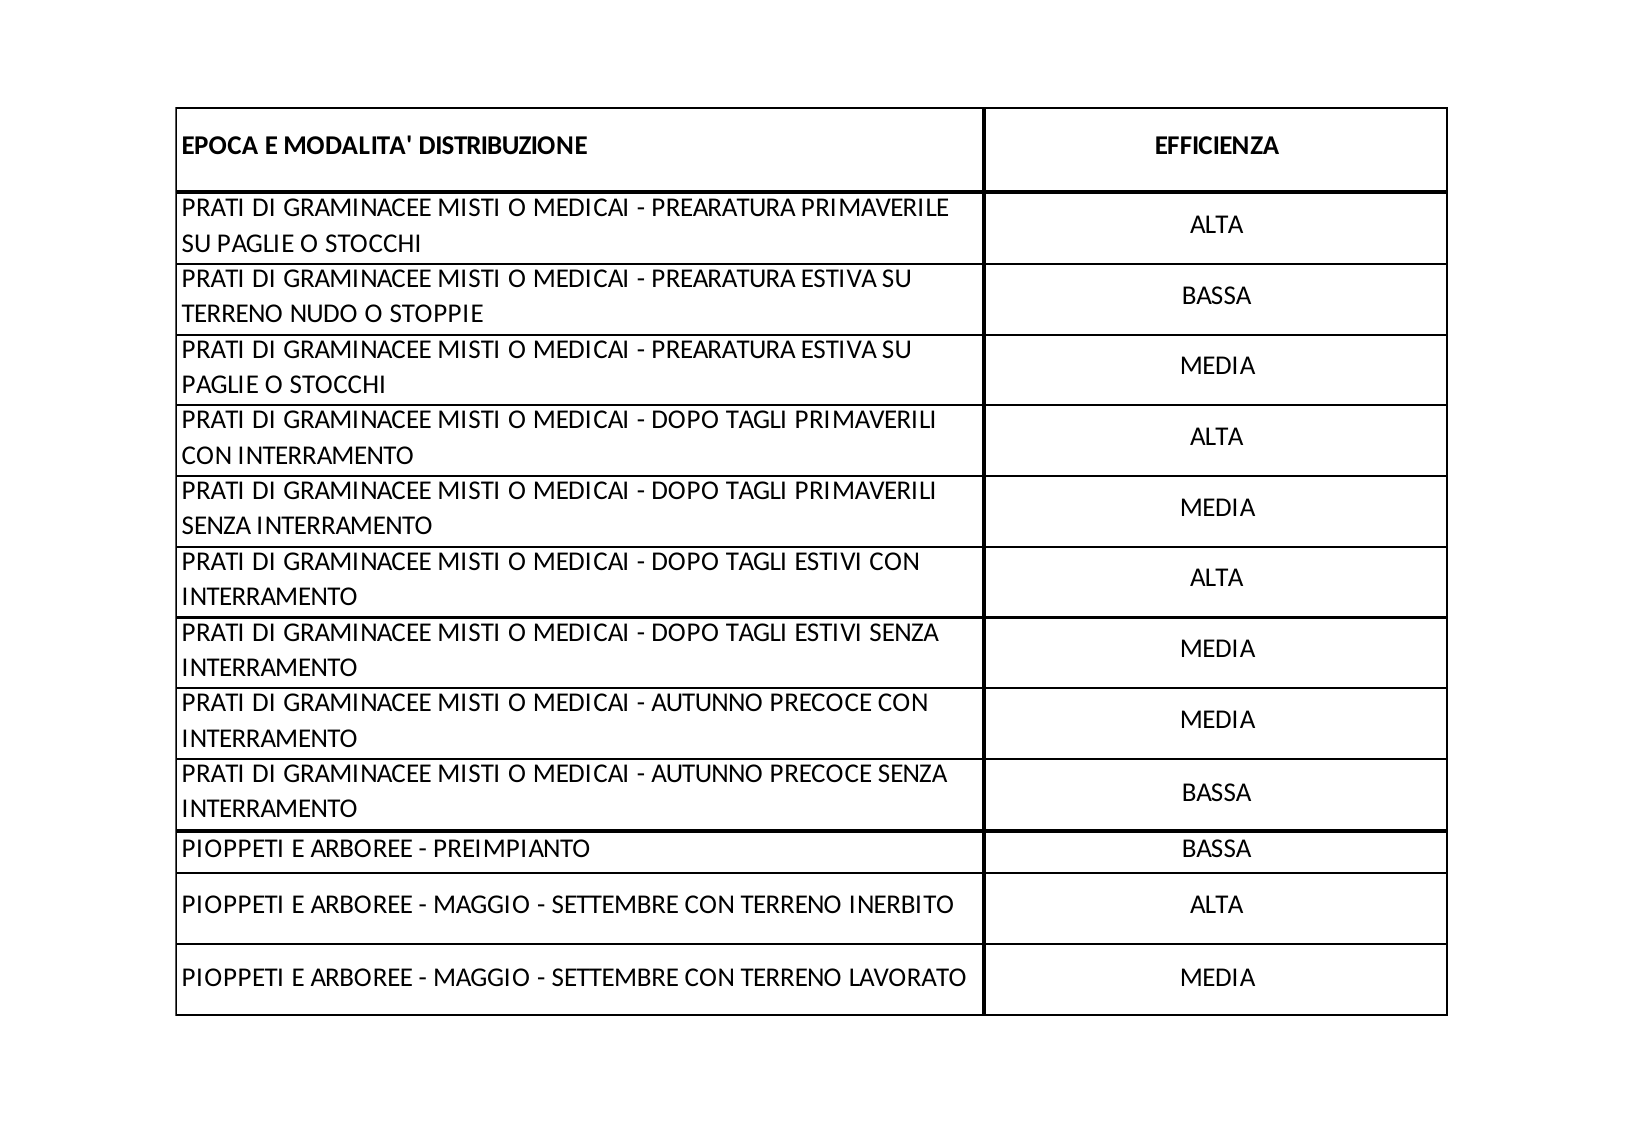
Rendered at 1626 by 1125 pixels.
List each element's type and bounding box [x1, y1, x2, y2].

picture [175, 106, 1451, 1019]
